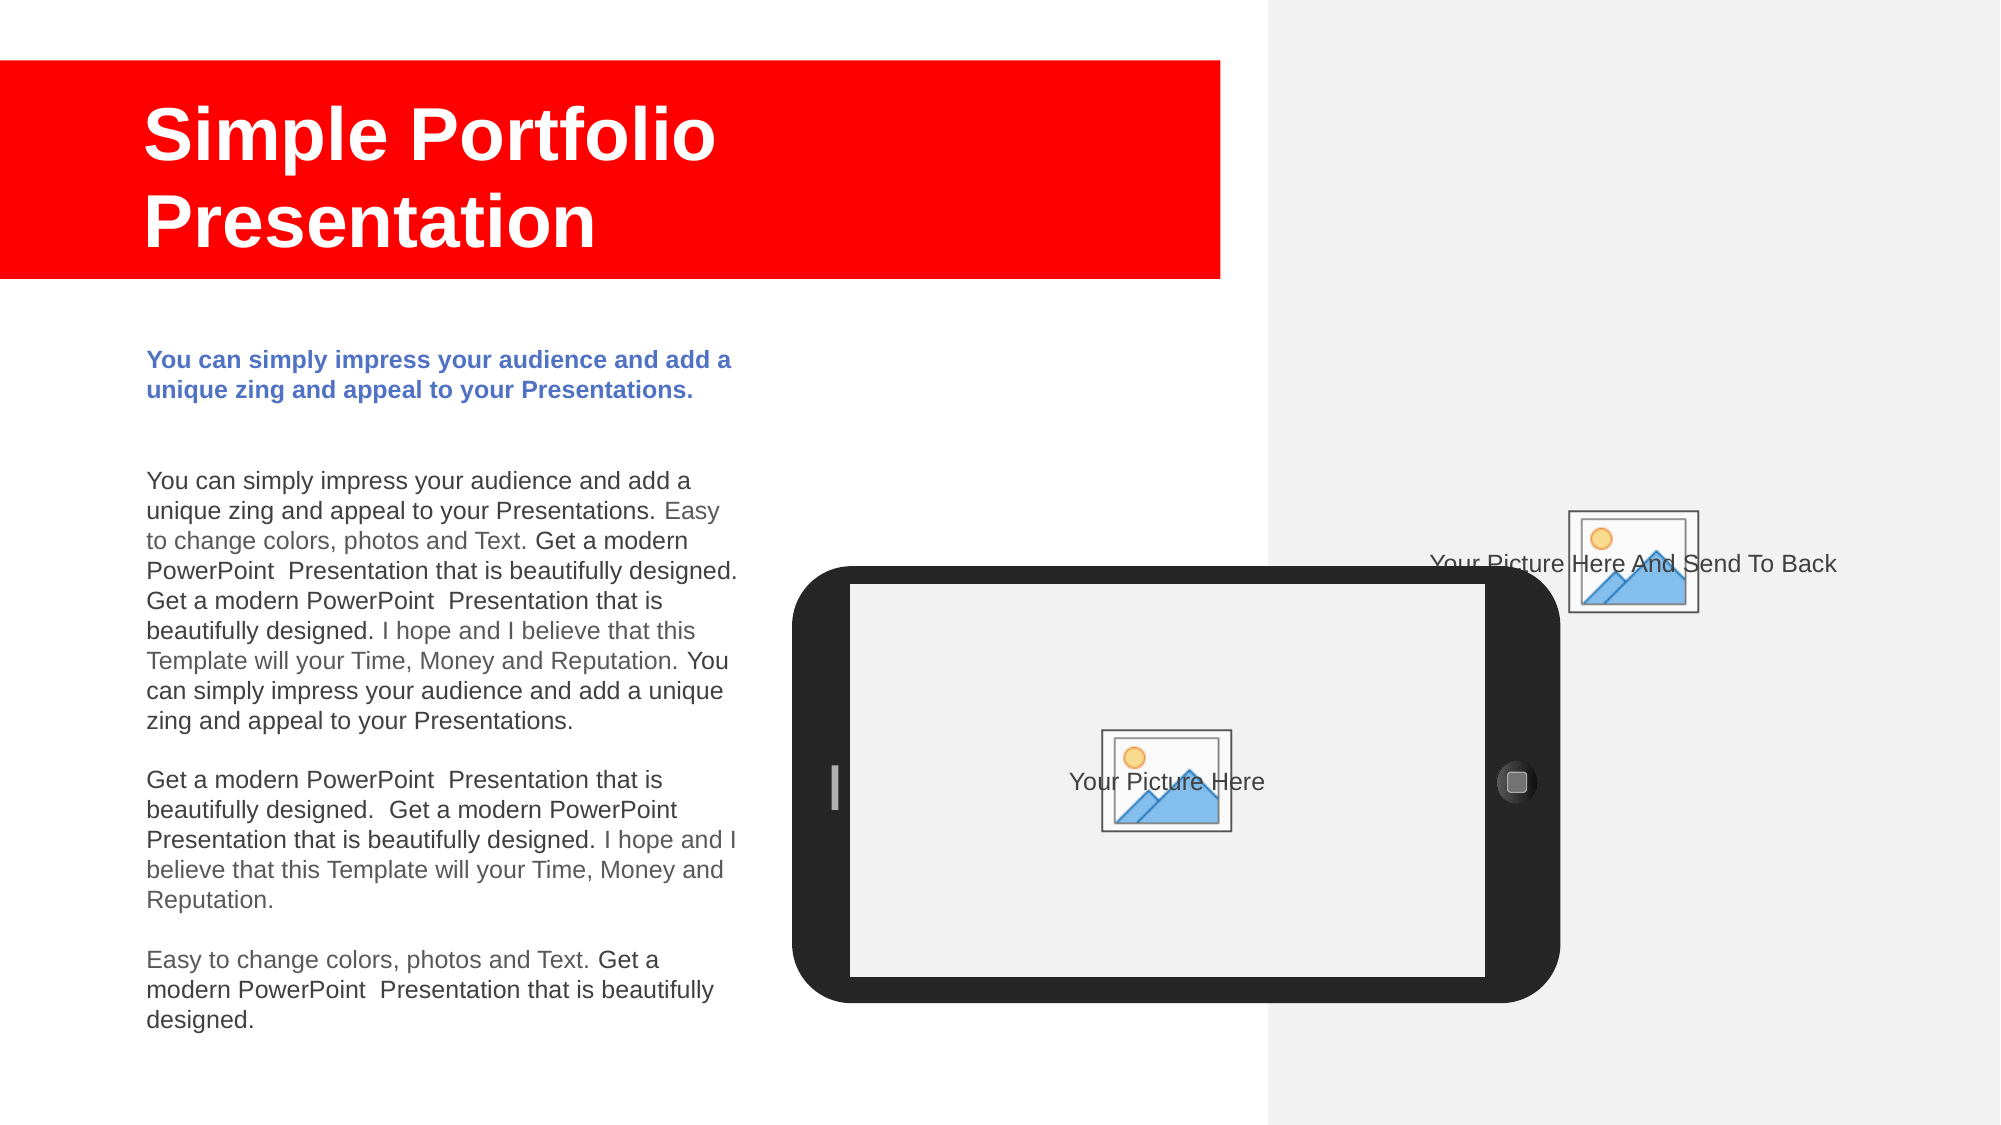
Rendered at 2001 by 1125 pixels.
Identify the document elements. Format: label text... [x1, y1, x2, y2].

picture [849, 0, 2000, 1125]
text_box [957, 978, 1395, 1125]
text_box You can simply impress your audience and add a unique zing and appeal to your Presentations. Easy to change colors, photos and Text. Get a modern PowerPoint Presentation that is beautifully designed. Get a modern PowerPoint Presentation that is beautifully designed. I hope and I believe that this Template will your Time, Money and Reputation. You can simply impress your audience and add a unique zing and appeal to your Presentations. Get a modern PowerPoint Presentation that is beautifully designed. Get a modern PowerPoint Presentation that is beautifully designed. I hope and I believe that this Template will your Time, Money and Reputation. Easy to change colors, photos and Text. Get a modern PowerPoint Presentation that is beautifully designed. [131, 457, 757, 1041]
text_box Simple Portfolio Presentation [128, 73, 832, 292]
text_box You can simply impress your audience and add a unique zing and appeal to your Presentations. [131, 336, 796, 412]
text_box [957, 400, 1395, 584]
text_box [0, 59, 1221, 280]
